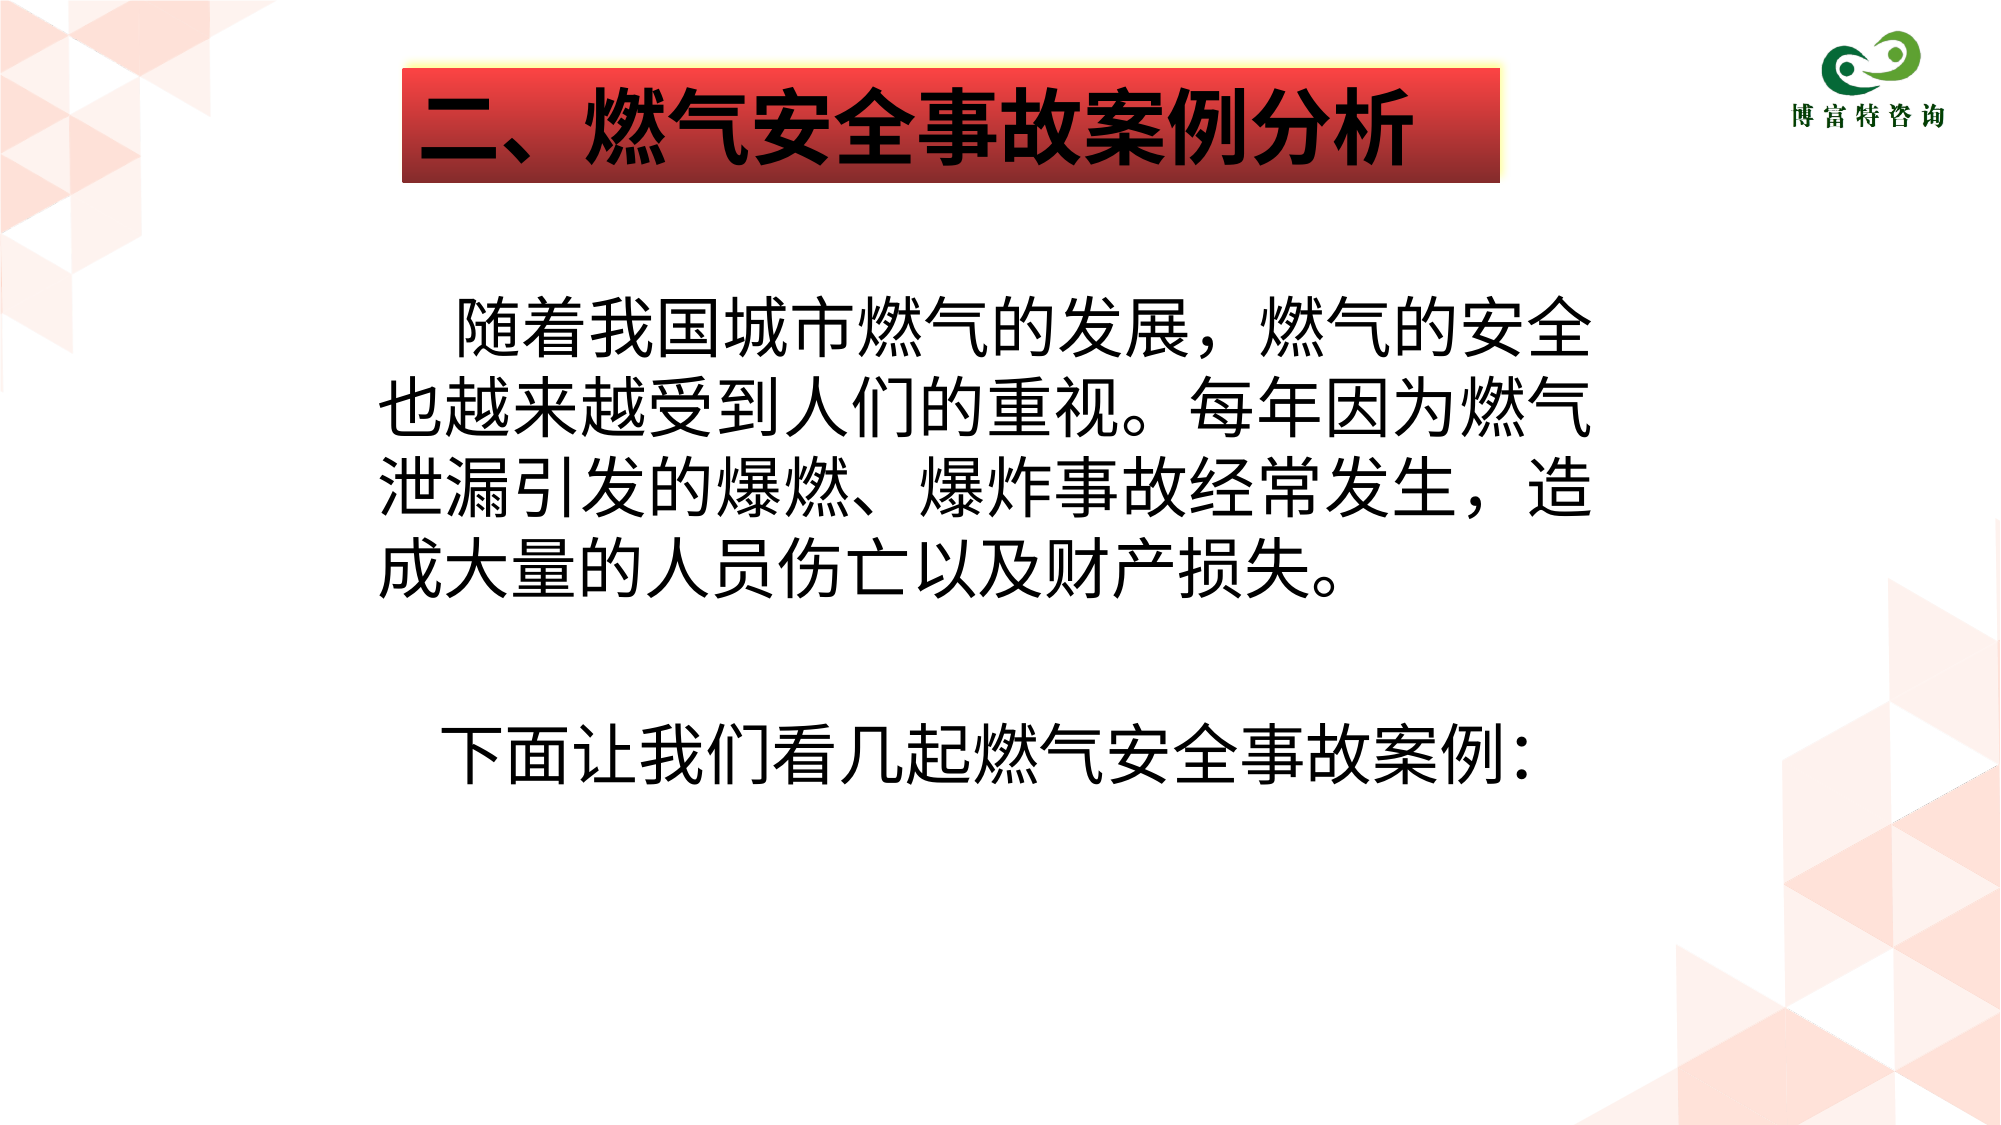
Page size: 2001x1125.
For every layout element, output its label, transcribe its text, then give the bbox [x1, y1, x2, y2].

picture [1570, 517, 2000, 1125]
picture [1772, 30, 1969, 131]
list 随着我国城市燃气的发展，燃气的安全也越来越受到人们的重视。每年因为燃气泄漏引发的爆燃、爆炸事故经常发生，造成大量的人员伤亡以及财产损失。 下面让我们看几起燃气安全事故案例： [362, 278, 1610, 954]
text_box 二、燃气安全事故案例分析 [402, 68, 1500, 183]
picture [1, 1, 279, 392]
